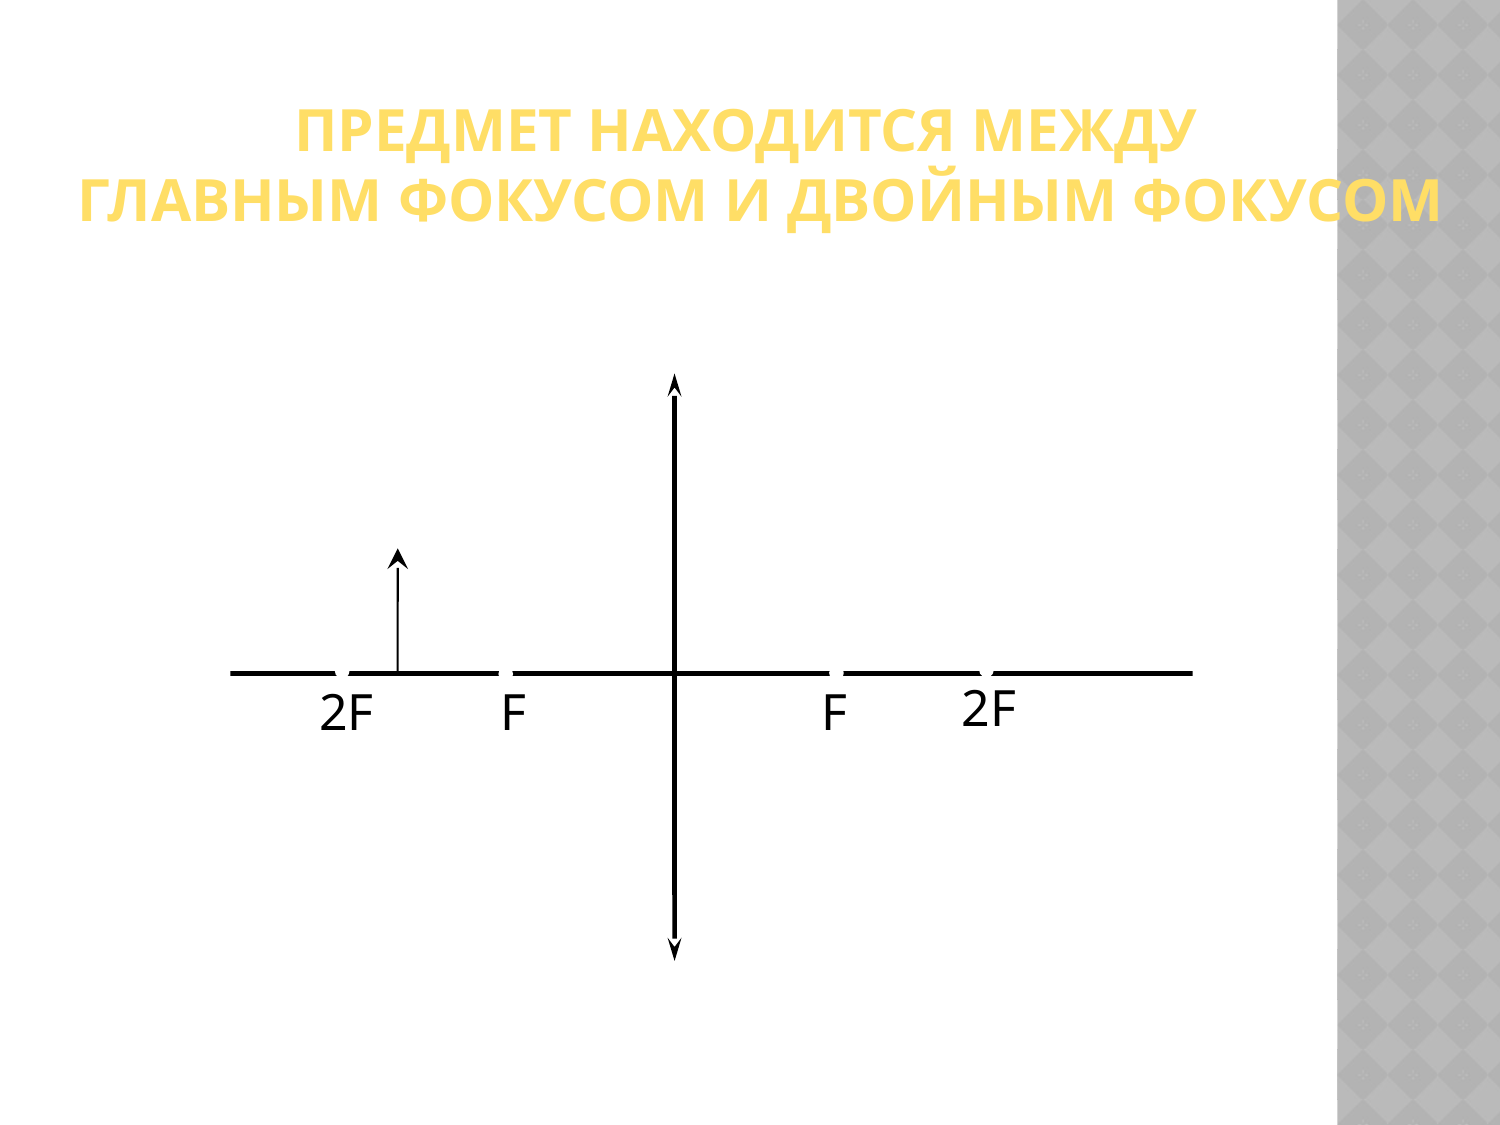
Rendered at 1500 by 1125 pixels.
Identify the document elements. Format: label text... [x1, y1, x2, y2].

title Предмет находится между главным фокусом и двойным фокусом [53, 54, 1469, 234]
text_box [229, 373, 1194, 962]
